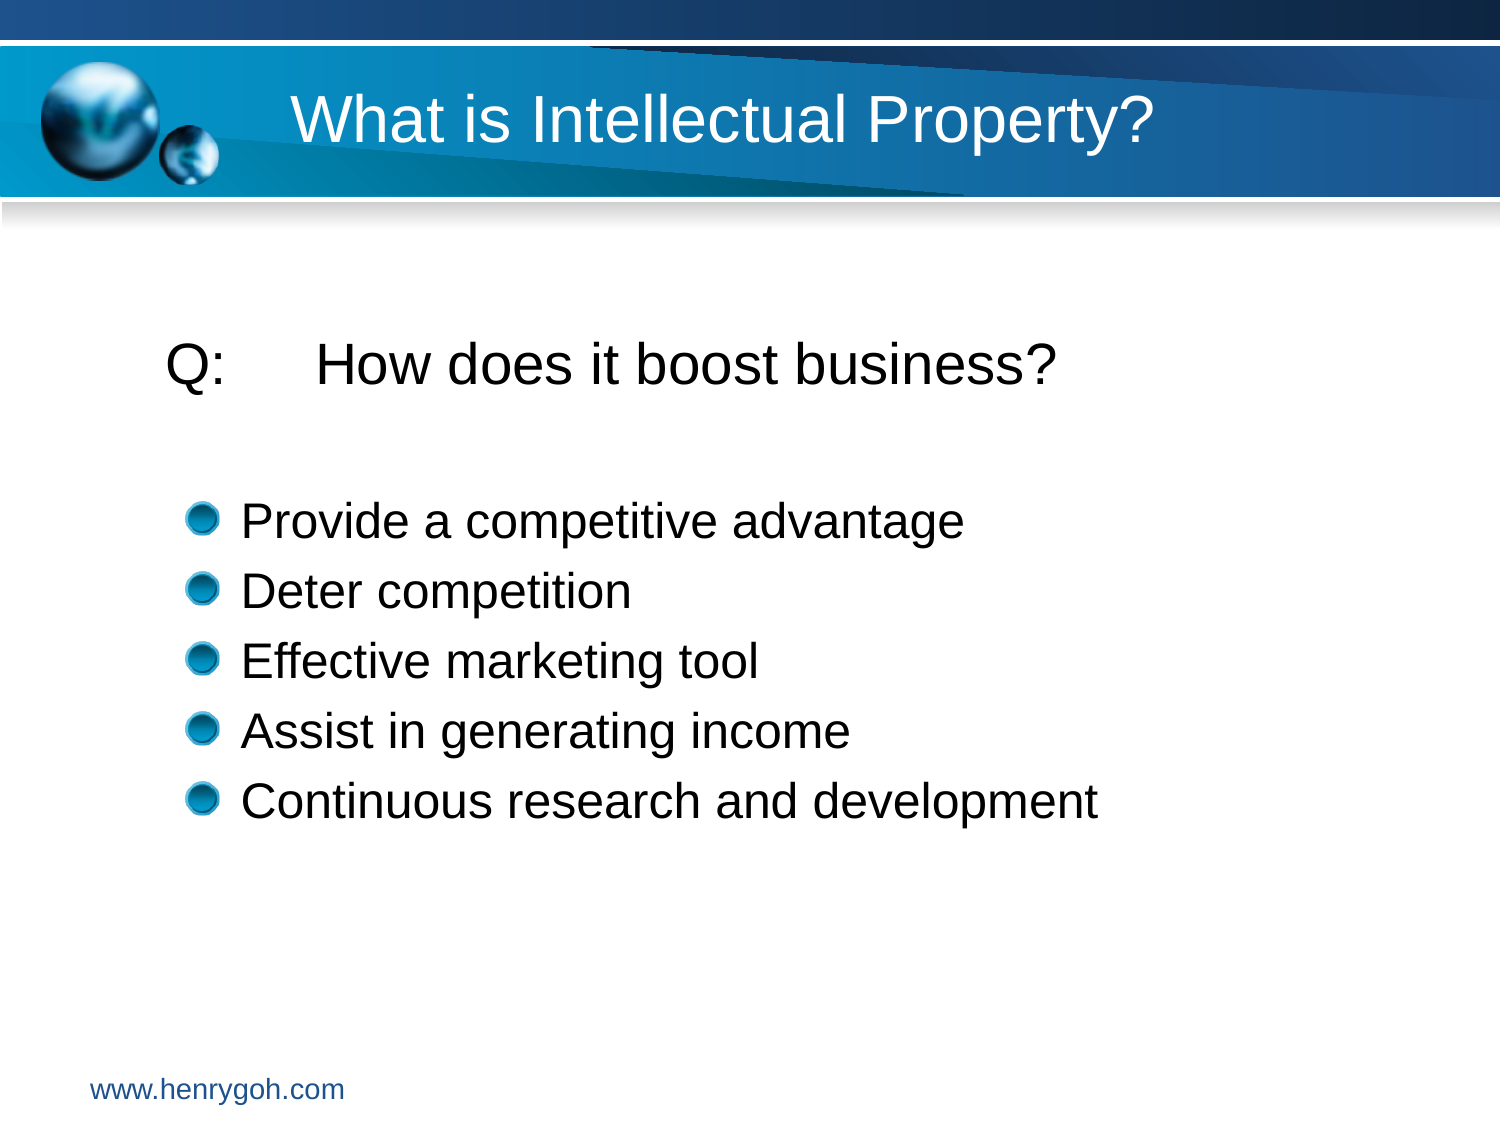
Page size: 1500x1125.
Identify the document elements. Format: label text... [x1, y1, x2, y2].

picture [184, 640, 220, 676]
slide_number www.henrygoh.com [74, 1062, 426, 1103]
picture [184, 570, 220, 606]
picture [42, 63, 159, 180]
picture [184, 780, 220, 816]
title What is Intellectual Property? [274, 44, 1363, 188]
picture [184, 500, 220, 536]
list Q: How does it boost business? Provide a competitive advantage Deter competition Effective marketing tool Assist in generating income Continuous research and development [74, 237, 1401, 976]
picture [160, 126, 218, 184]
picture [184, 710, 220, 746]
